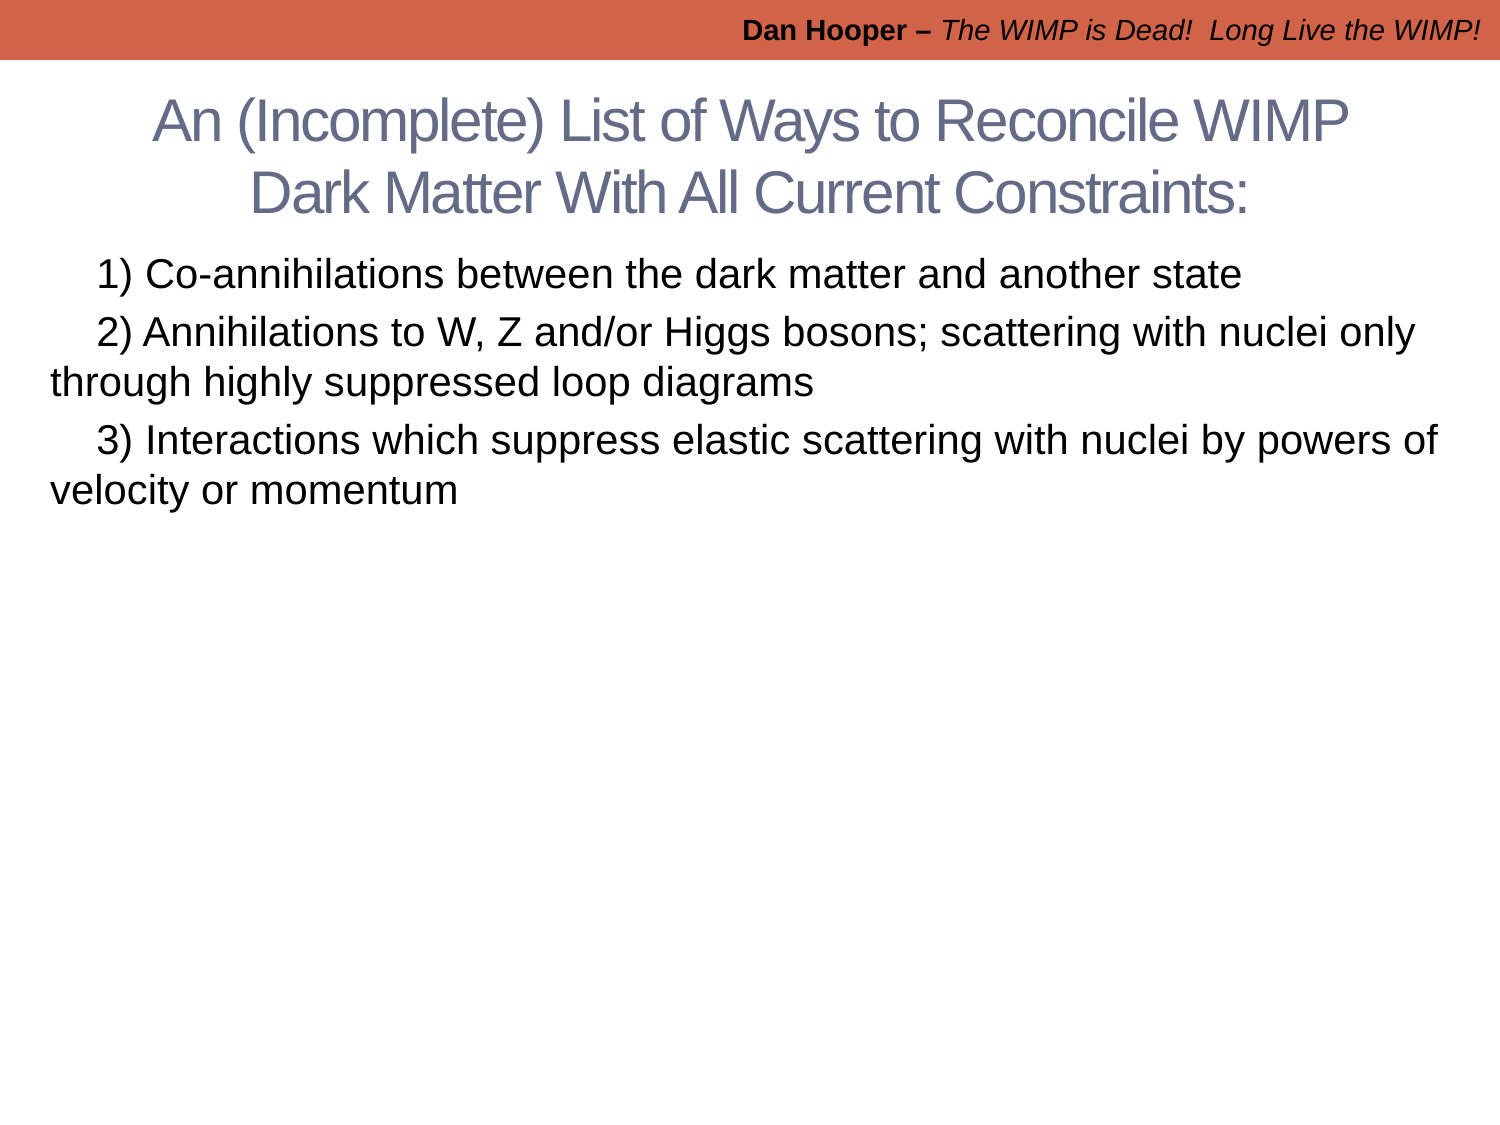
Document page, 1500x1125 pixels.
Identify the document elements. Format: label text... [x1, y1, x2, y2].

title An (Incomplete) List of Ways to Reconcile WIMP Dark Matter With All Current Constraints: [75, 71, 1425, 122]
text_box Dan Hooper – The WIMP is Dead! Long Live the WIMP! [727, 3, 1500, 54]
text_box 1) Co-annihilations between the dark matter and another state 2) Annihilations to W, Z and/or Higgs bosons; scattering with nuclei only through highly suppressed loop diagrams 3) Interactions which suppress elastic scattering with nuclei by powers of velocity or momentum [35, 122, 1477, 979]
